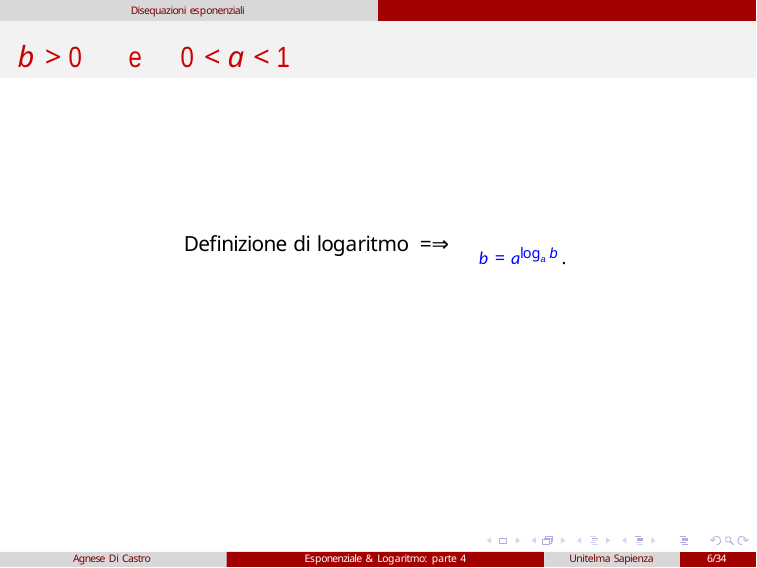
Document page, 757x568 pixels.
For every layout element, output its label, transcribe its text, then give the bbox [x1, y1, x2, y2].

text_box [0, 20, 756, 79]
text_box [680, 551, 756, 567]
text_box Definizione di logaritmo =⇒ [181, 230, 454, 256]
text_box [377, 0, 756, 20]
text_box [226, 551, 544, 567]
text_box Disequazioni esponenziali [128, 3, 250, 17]
text_box Unitelma Sapienza [567, 552, 658, 565]
text_box [0, 551, 226, 567]
text_box b > 0 e 0 < a < 1 [15, 37, 304, 73]
text_box b = aloga b . [476, 227, 575, 269]
slide_number Esponenziale & Logaritmo: parte 4 [302, 552, 469, 568]
text_box [544, 551, 680, 567]
footer Agnese Di Castro [71, 552, 156, 568]
text_box 6/34 [705, 552, 732, 565]
